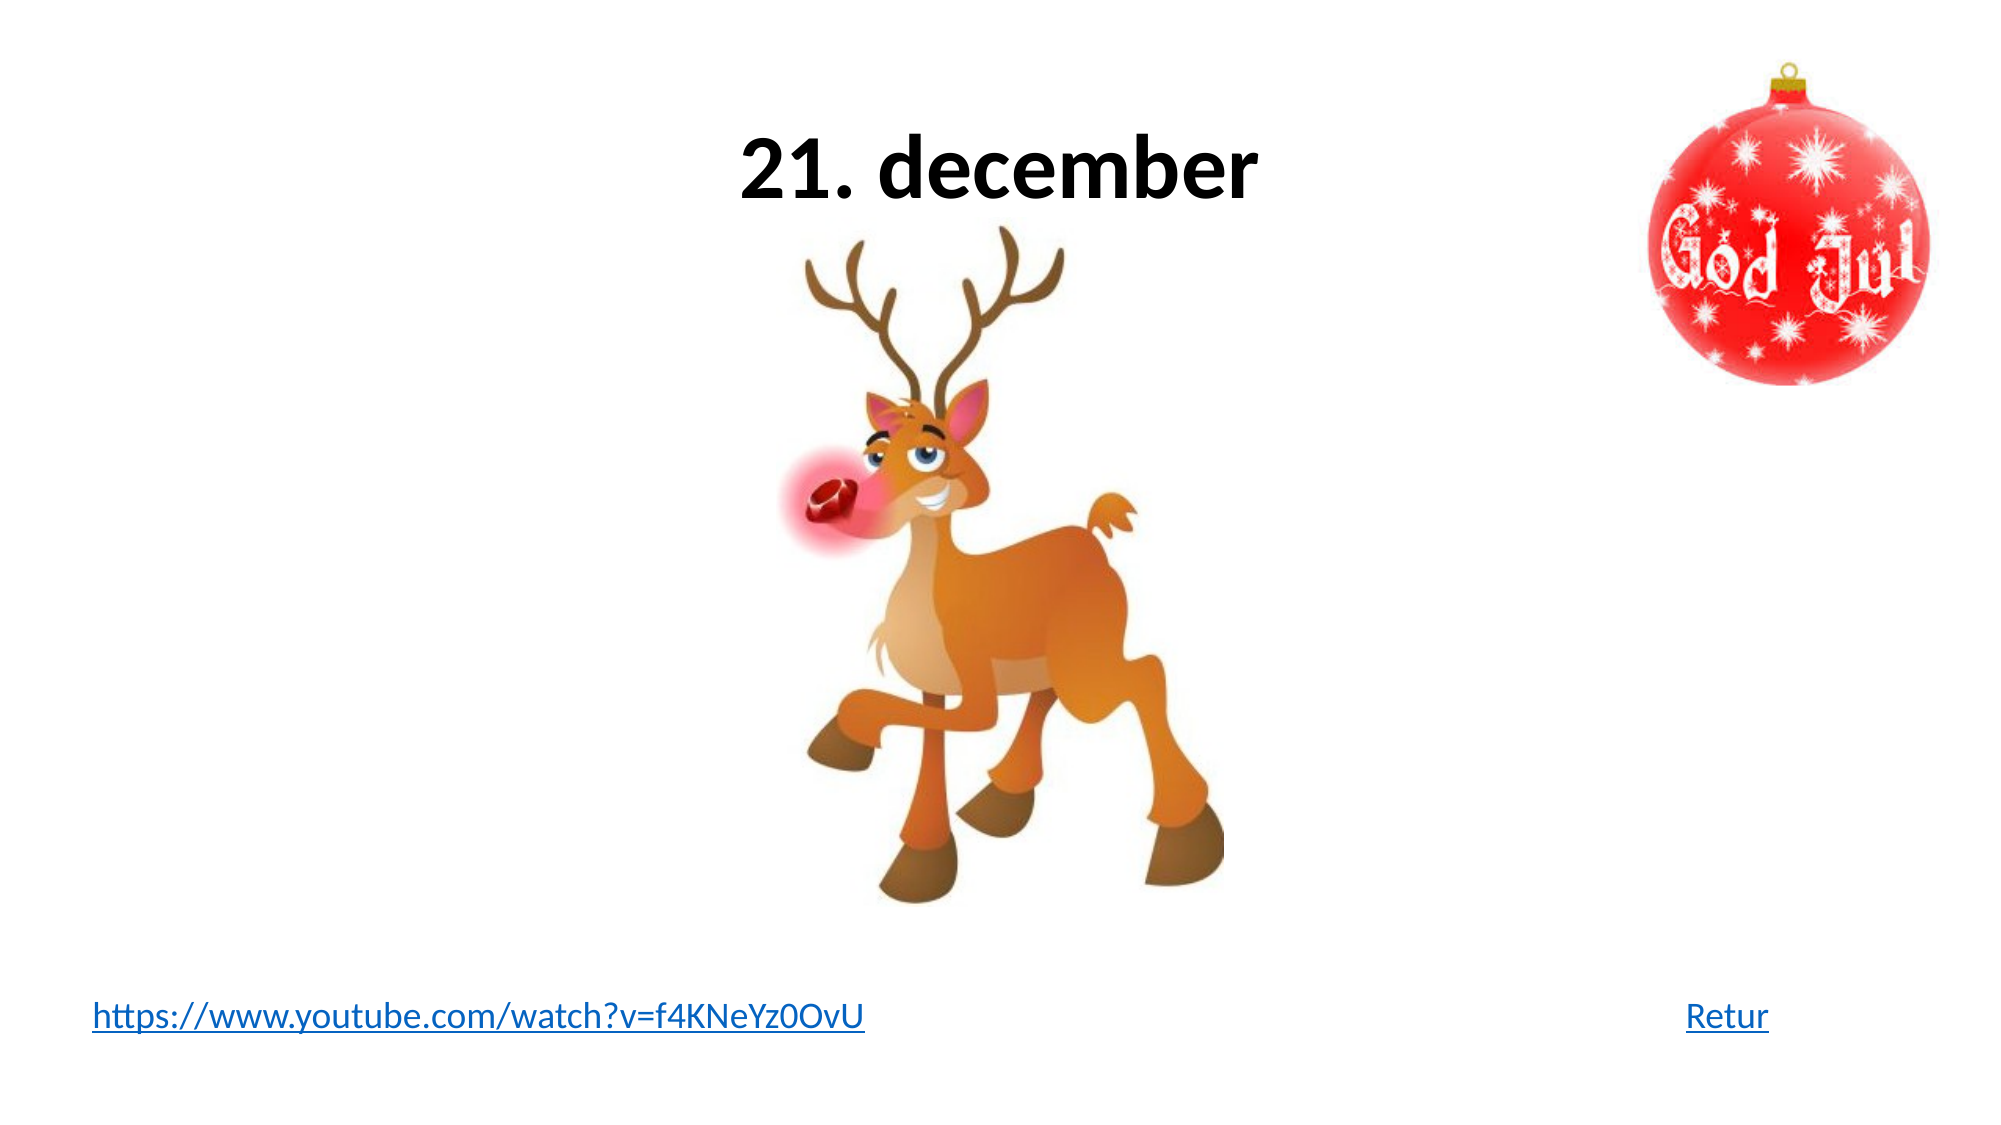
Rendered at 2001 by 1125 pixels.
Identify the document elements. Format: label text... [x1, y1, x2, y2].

text_box https://www.youtube.com/watch?v=f4KNeYz0OvU [77, 983, 881, 1089]
picture [776, 217, 1224, 907]
text_box Retur [1671, 983, 1921, 1044]
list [1613, 47, 1966, 400]
title 21. december [137, 59, 1613, 278]
